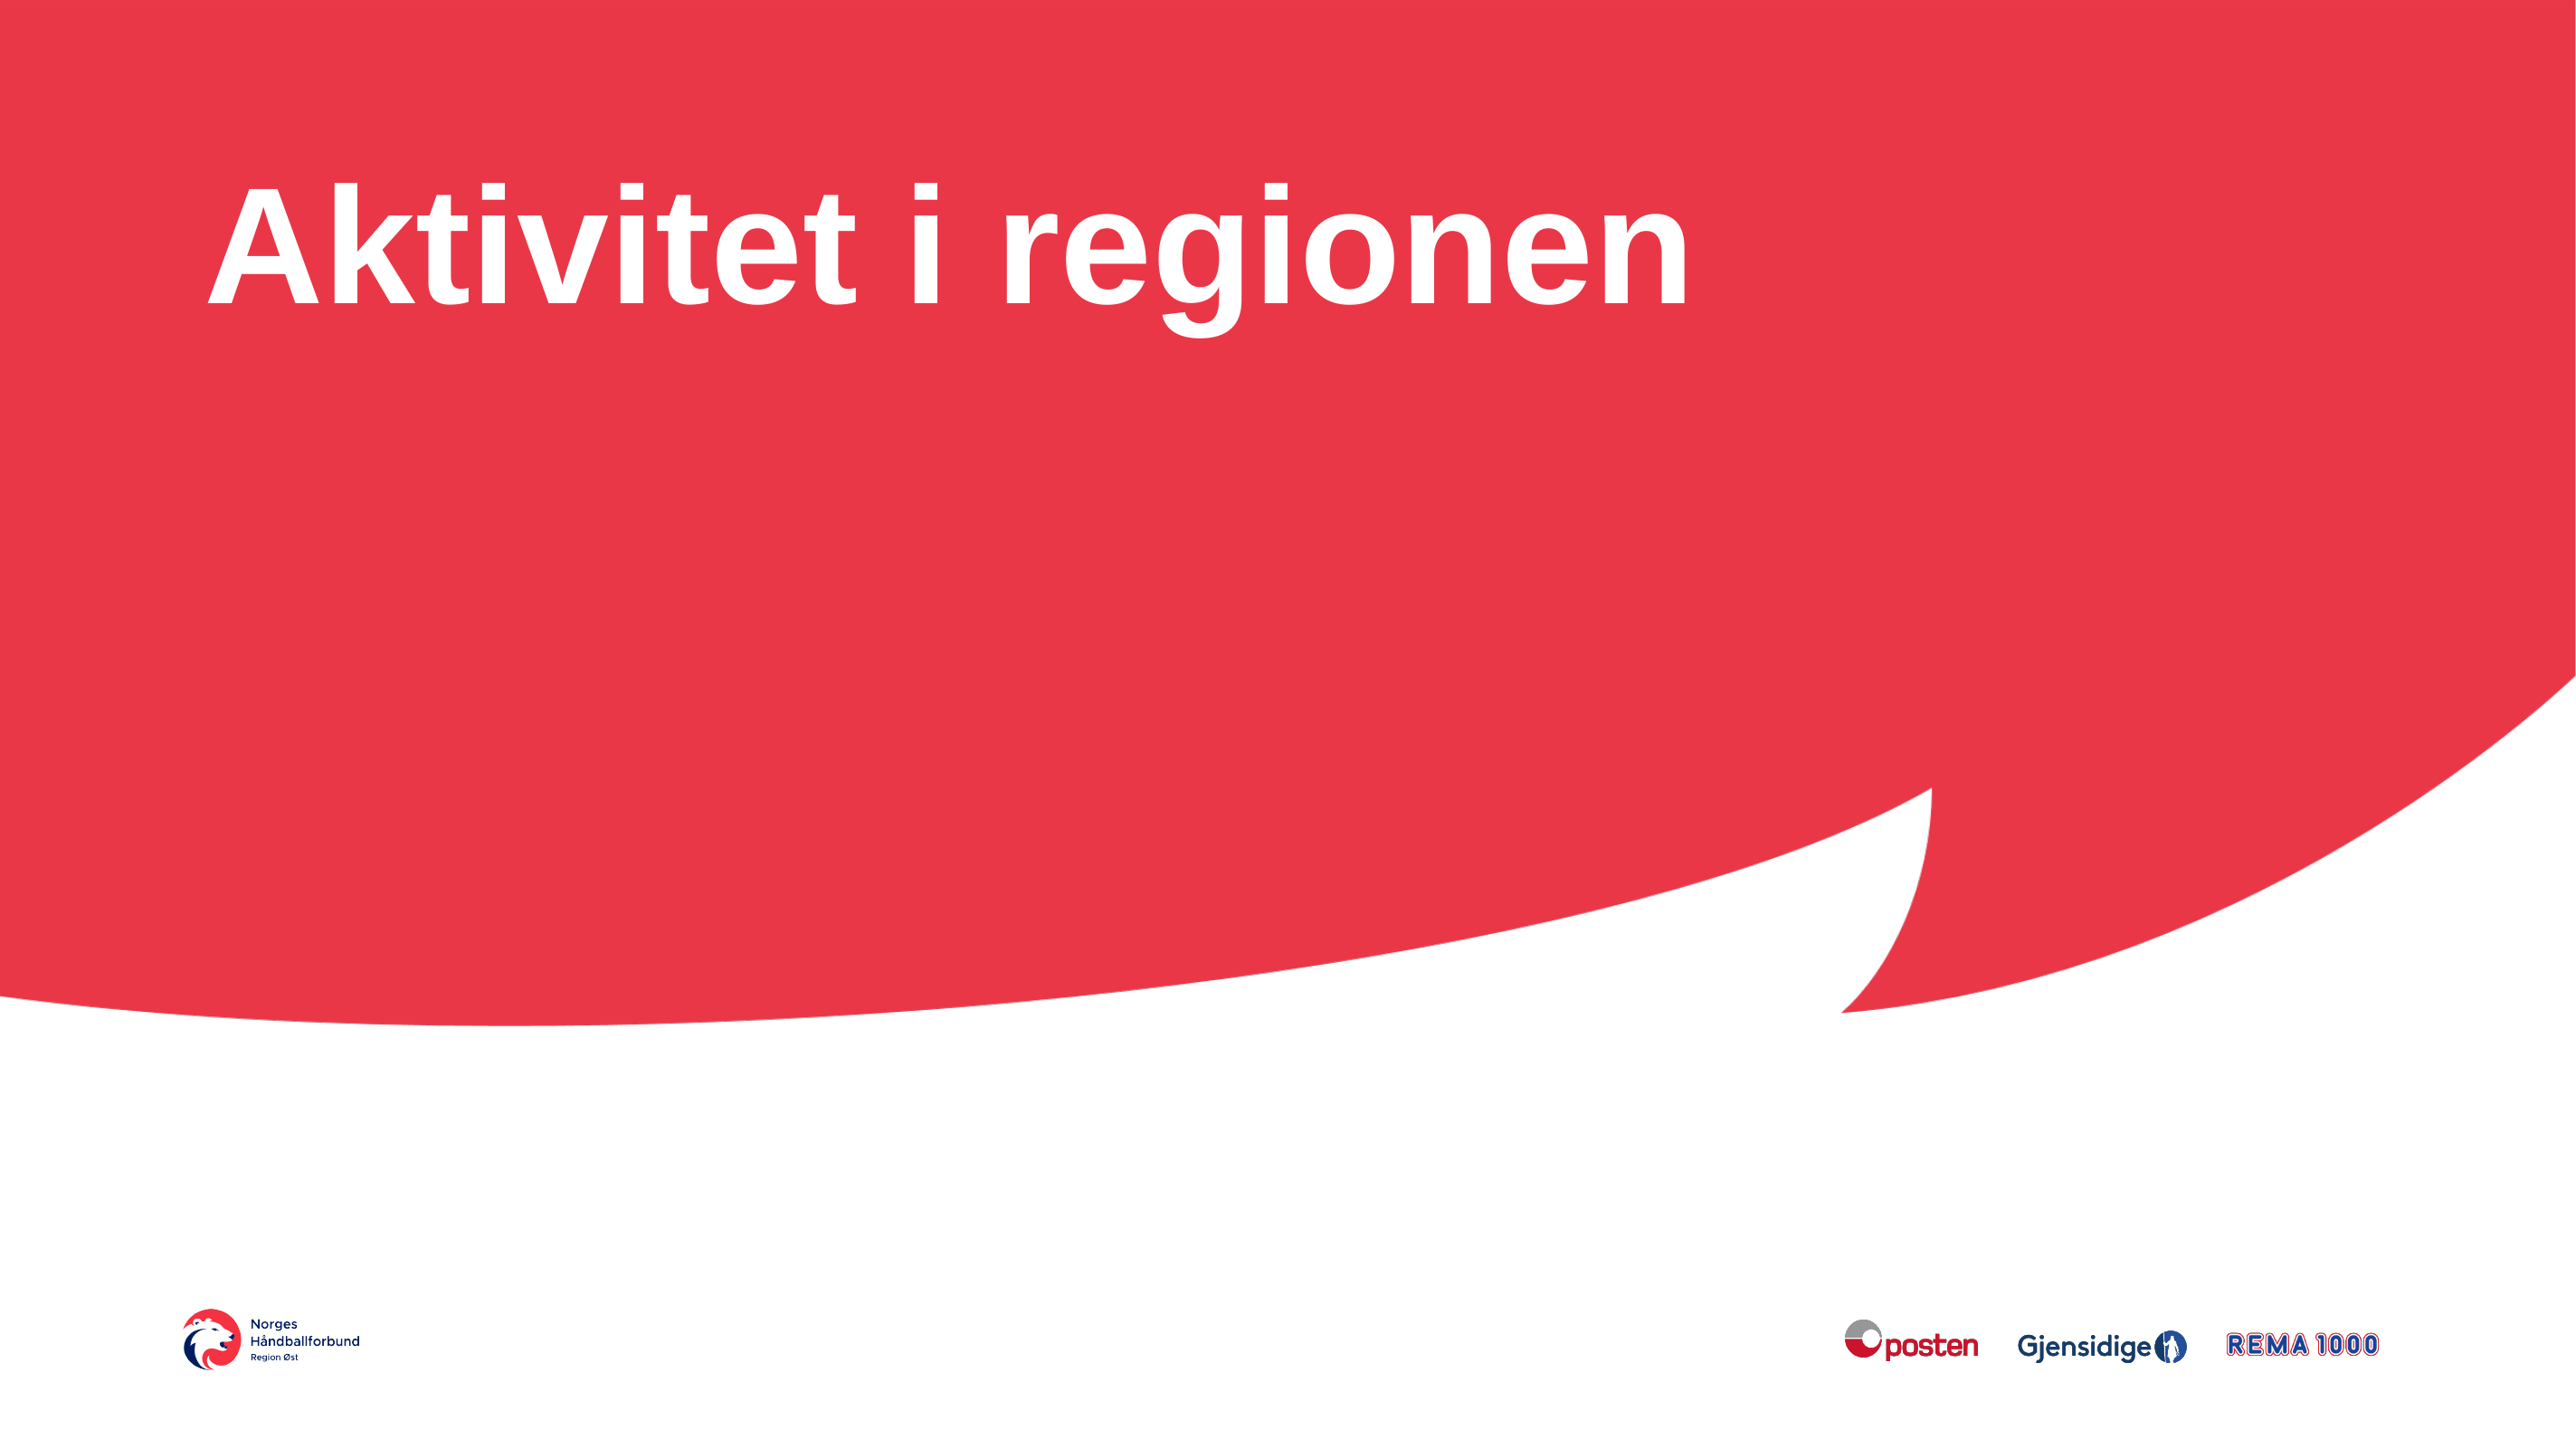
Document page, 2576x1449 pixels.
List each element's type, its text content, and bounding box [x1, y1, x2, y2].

picture [1845, 1320, 2379, 1363]
title Aktivitet i regionen [204, 159, 2379, 569]
picture [0, 0, 2576, 1026]
picture [181, 1309, 359, 1370]
